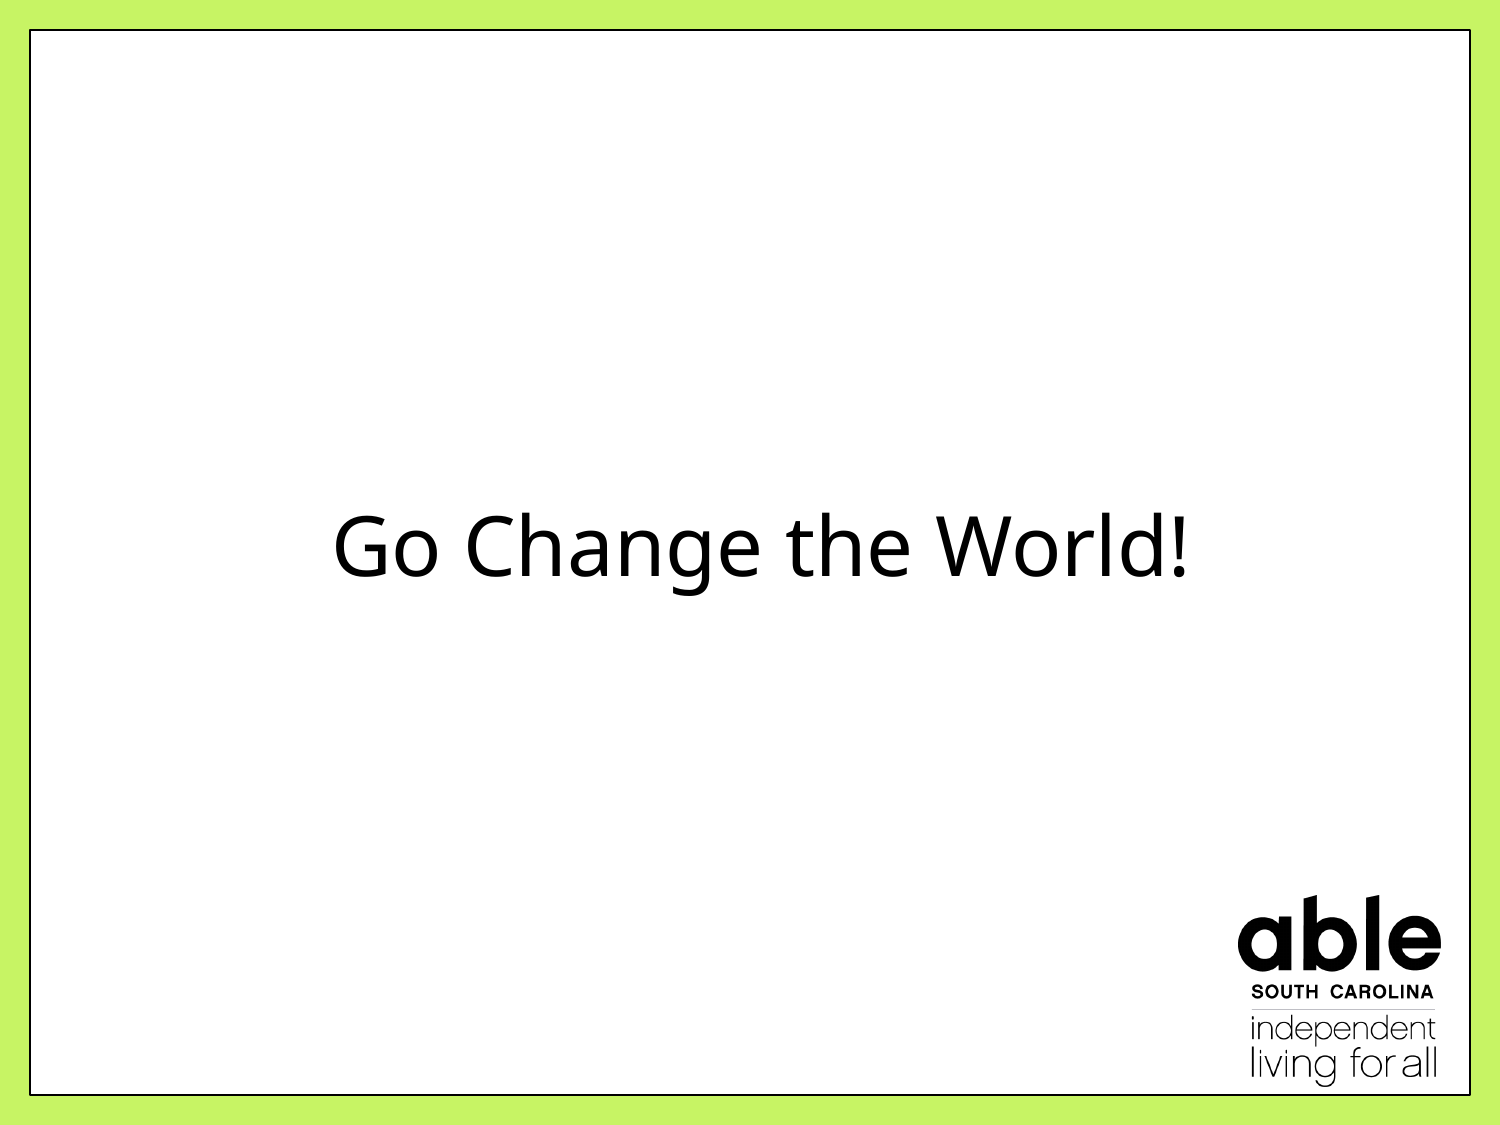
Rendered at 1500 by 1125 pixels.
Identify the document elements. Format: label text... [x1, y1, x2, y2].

title Go Change the World! [316, 453, 1244, 646]
picture [1237, 895, 1442, 1087]
